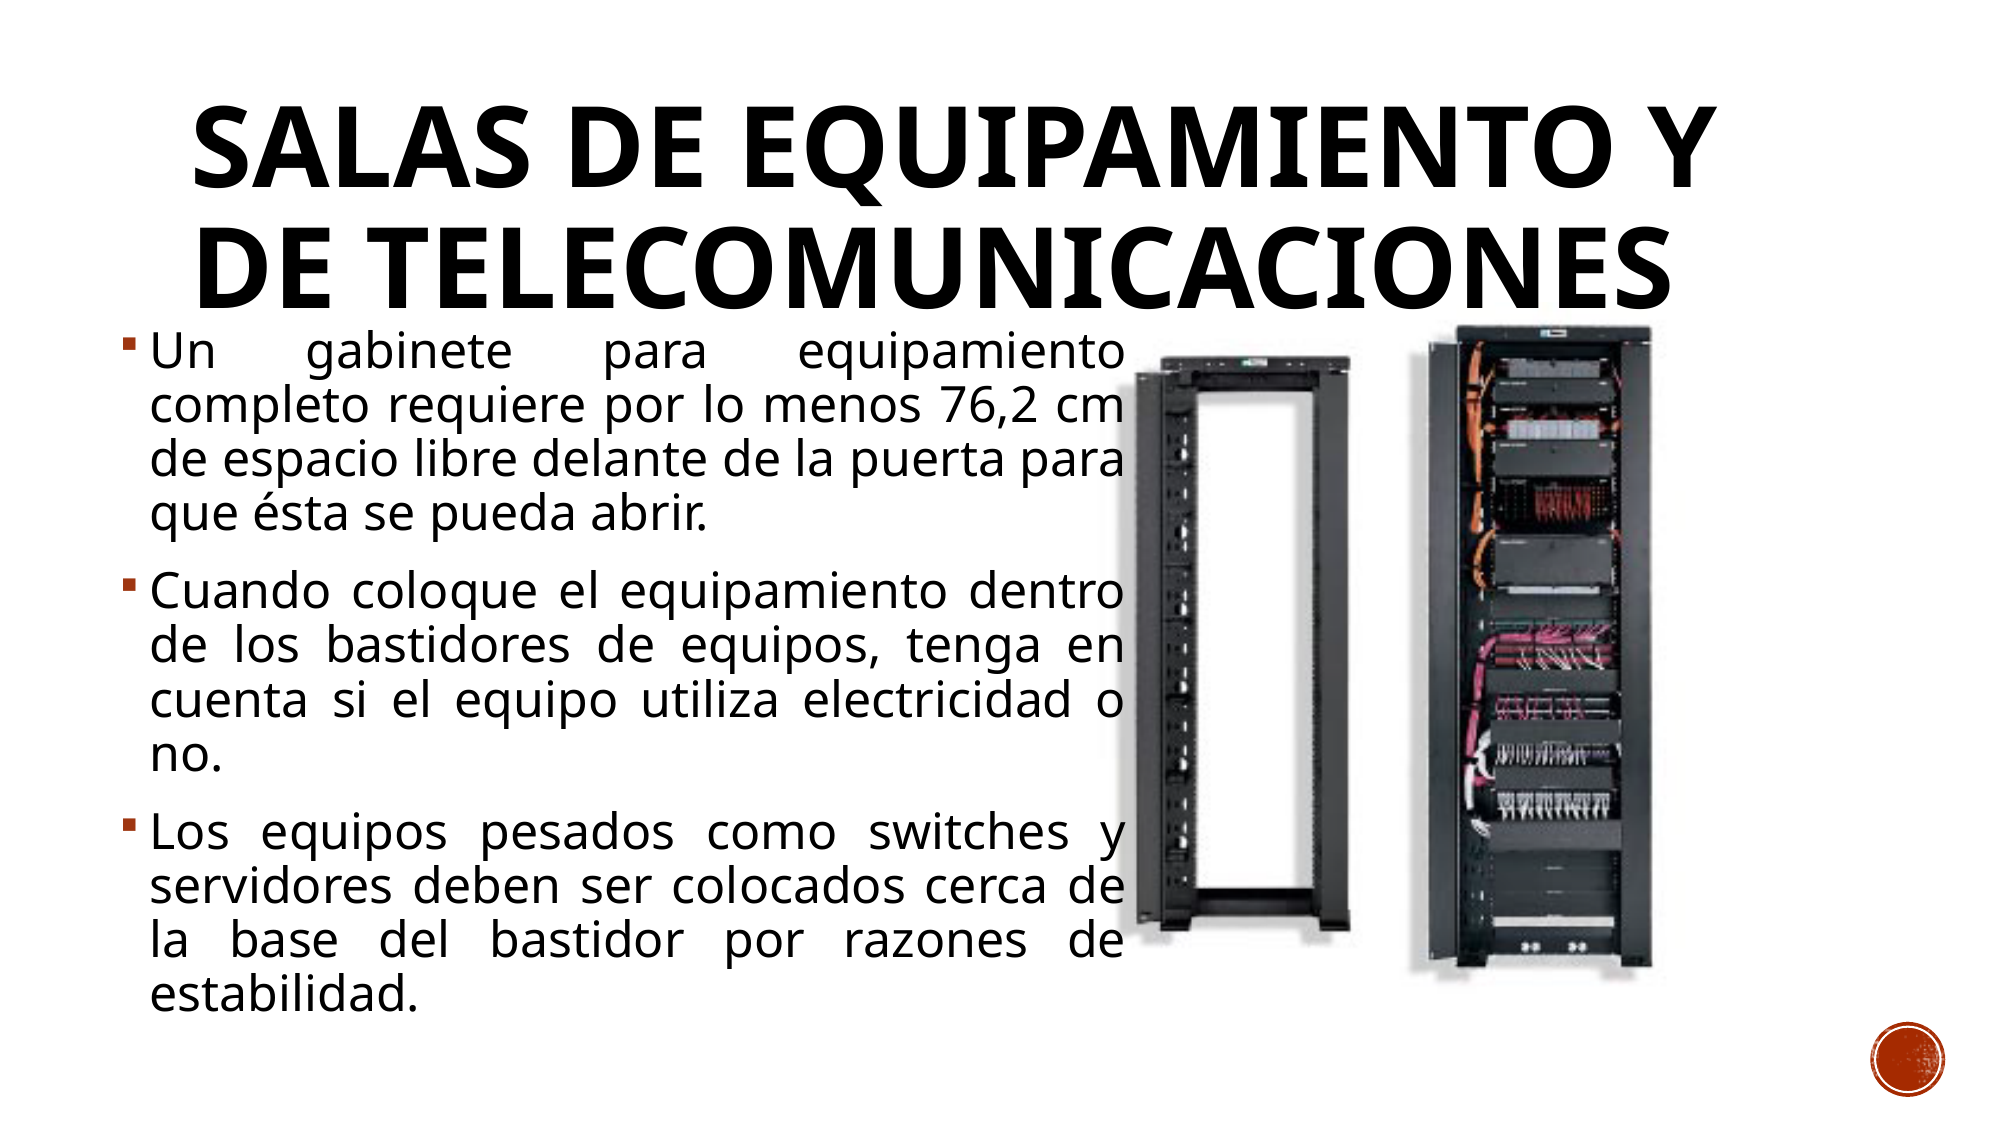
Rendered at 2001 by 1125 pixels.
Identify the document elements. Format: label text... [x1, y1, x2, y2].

title Salas de equipamiento y de telecomunicaciones [175, 79, 1826, 344]
picture [1043, 305, 1750, 996]
list Un gabinete para equipamiento completo requiere por lo menos 76,2 cm de espacio libre delante de la puerta para que ésta se pueda abrir. Cuando coloque el equipamiento dentro de los bastidores de equipos, tenga en cuenta si el equipo utiliza electricidad o no. Los equipos pesados como switches y servidores deben ser colocados cerca de la base del bastidor por razones de estabilidad. [104, 317, 1142, 1038]
